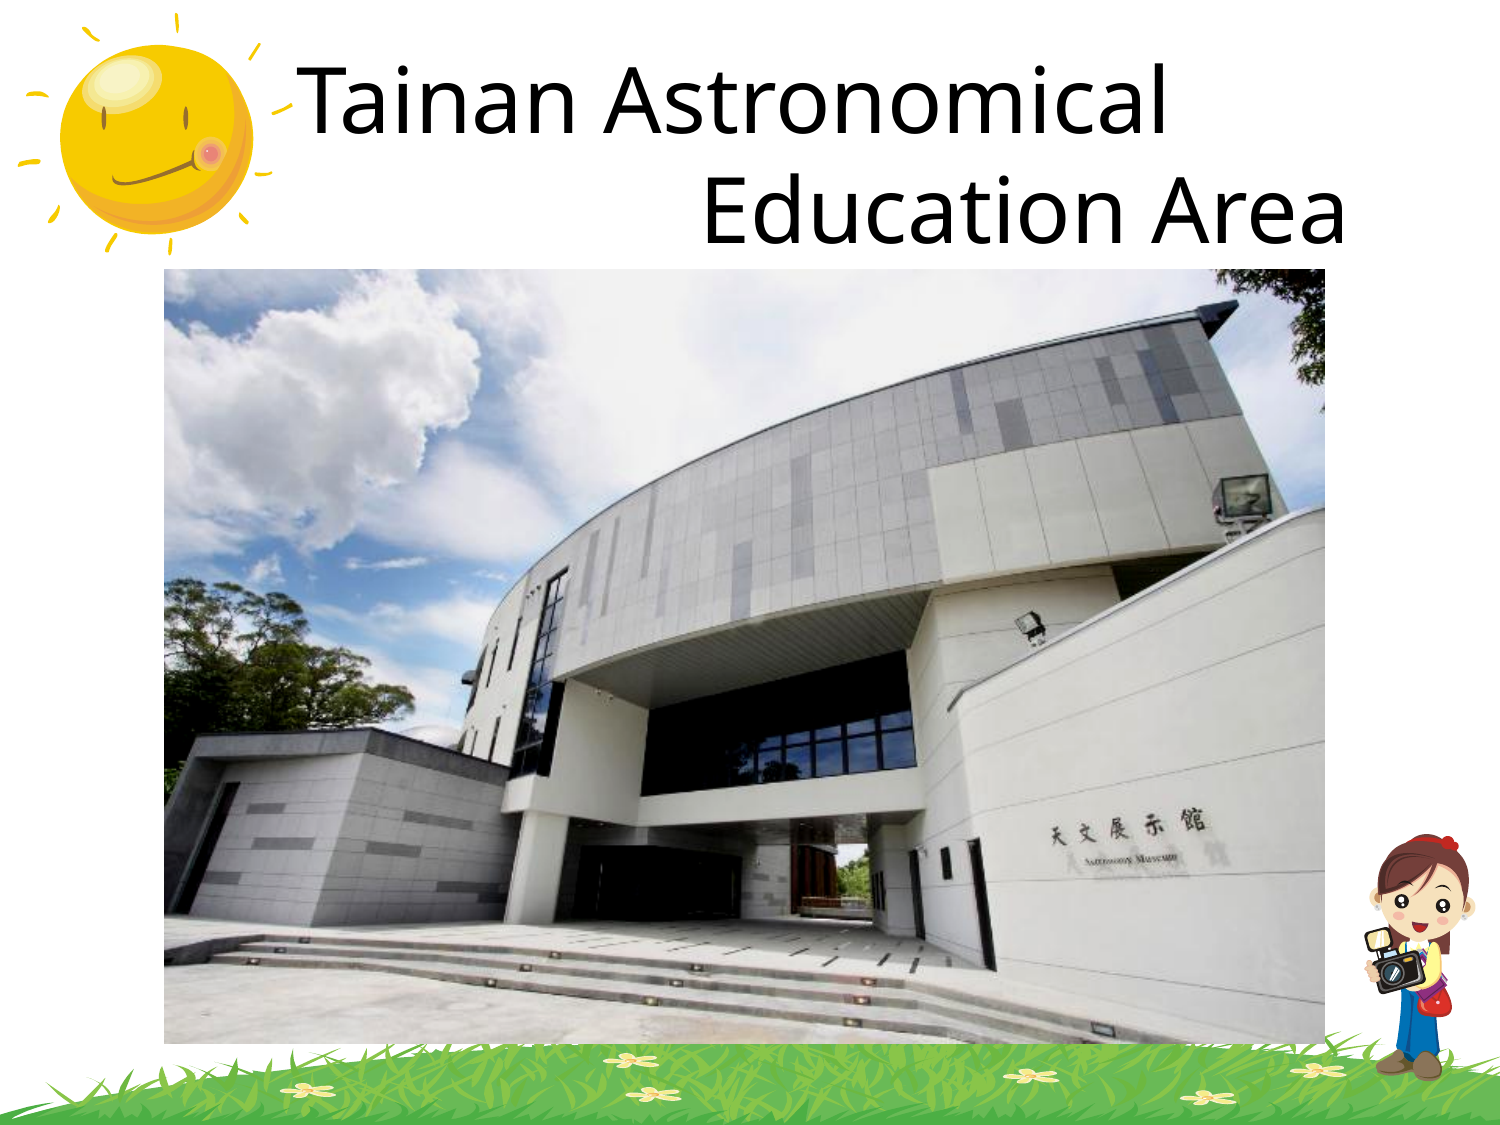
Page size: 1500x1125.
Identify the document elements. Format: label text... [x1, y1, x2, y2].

picture [163, 269, 1325, 1044]
title Tainan Astronomical Education Area [281, 58, 1451, 247]
picture [1364, 833, 1476, 1082]
